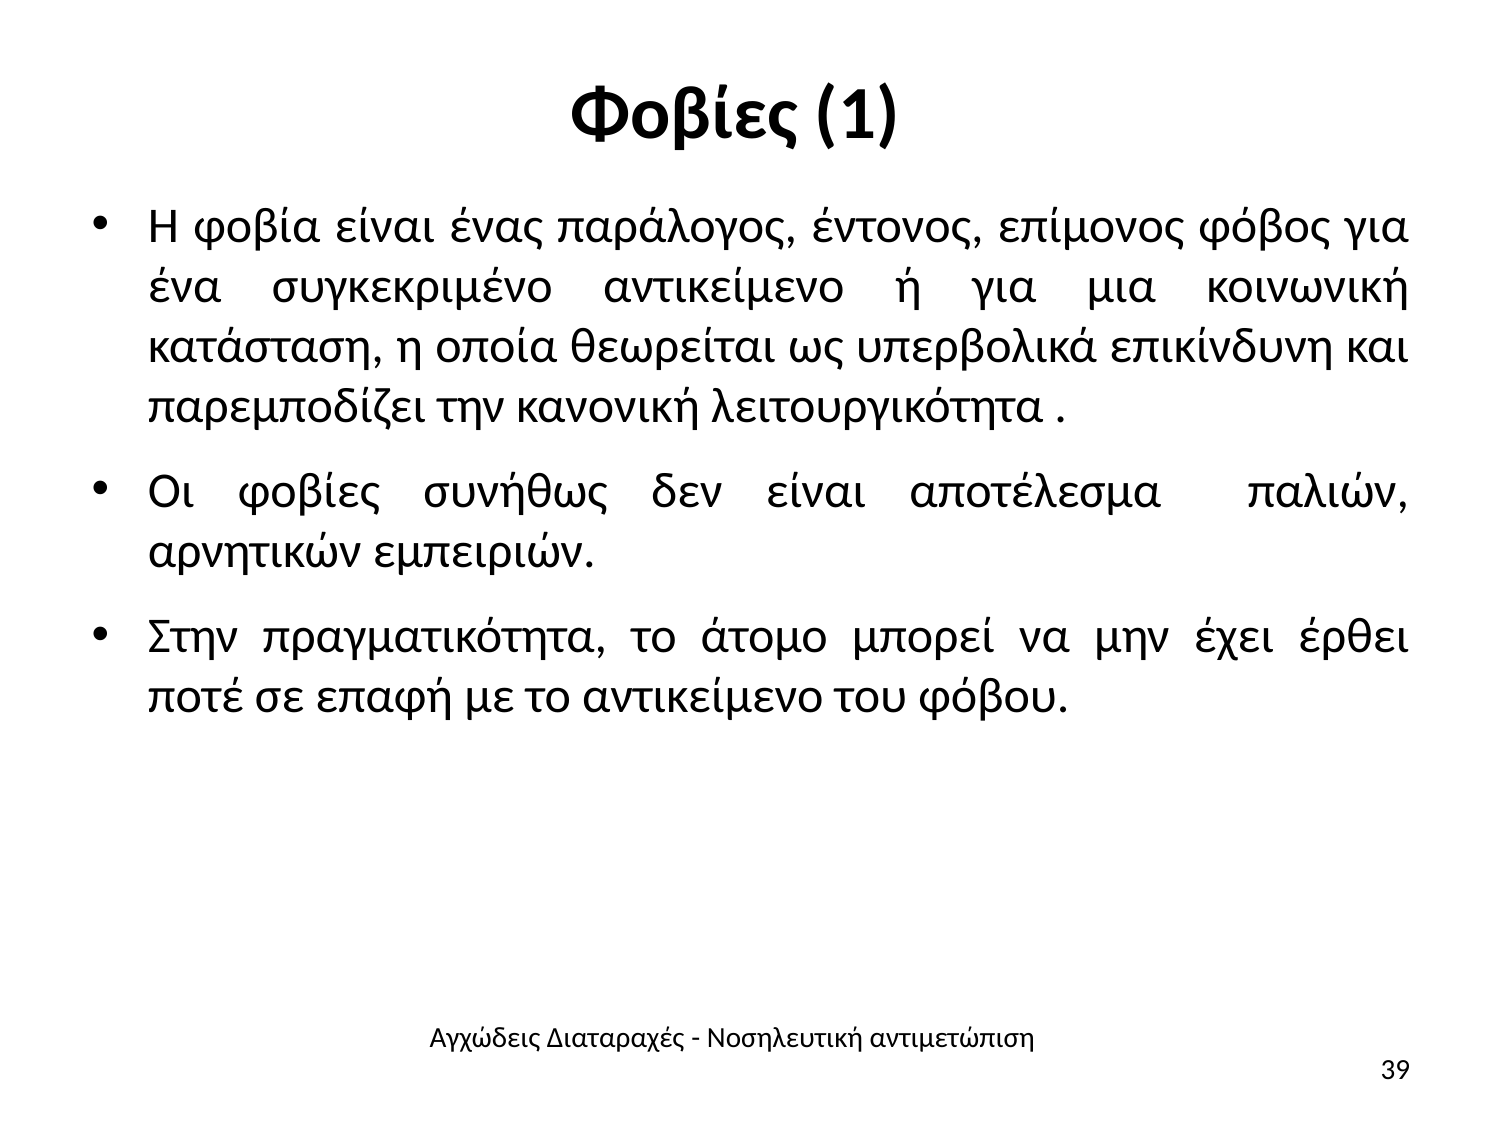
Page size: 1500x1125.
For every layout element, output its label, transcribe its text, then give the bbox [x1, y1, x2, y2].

text_box Αγχώδεις Διαταραχές - Νοσηλευτική αντιμετώπιση [53, 1011, 1412, 1094]
list Η φοβία είναι ένας παράλογος, έντονος, επίμονος φόβος για ένα συγκεκριμένο αντικείμενο ή για μια κοινωνική κατάσταση, η οποία θεωρείται ως υπερβολικά επικίνδυνη και παρεμποδίζει την κανονική λειτουργικότητα . Οι φοβίες συνήθως δεν είναι αποτέλεσμα παλιών, αρνητικών εμπειριών. Στην πραγματικότητα, το άτομο μπορεί να μην έχει έρθει ποτέ σε επαφή με το αντικείμενο του φόβου. [76, 185, 1425, 571]
text_box 39 [1074, 1042, 1425, 1103]
title Φοβίες (1) [0, 30, 1500, 186]
